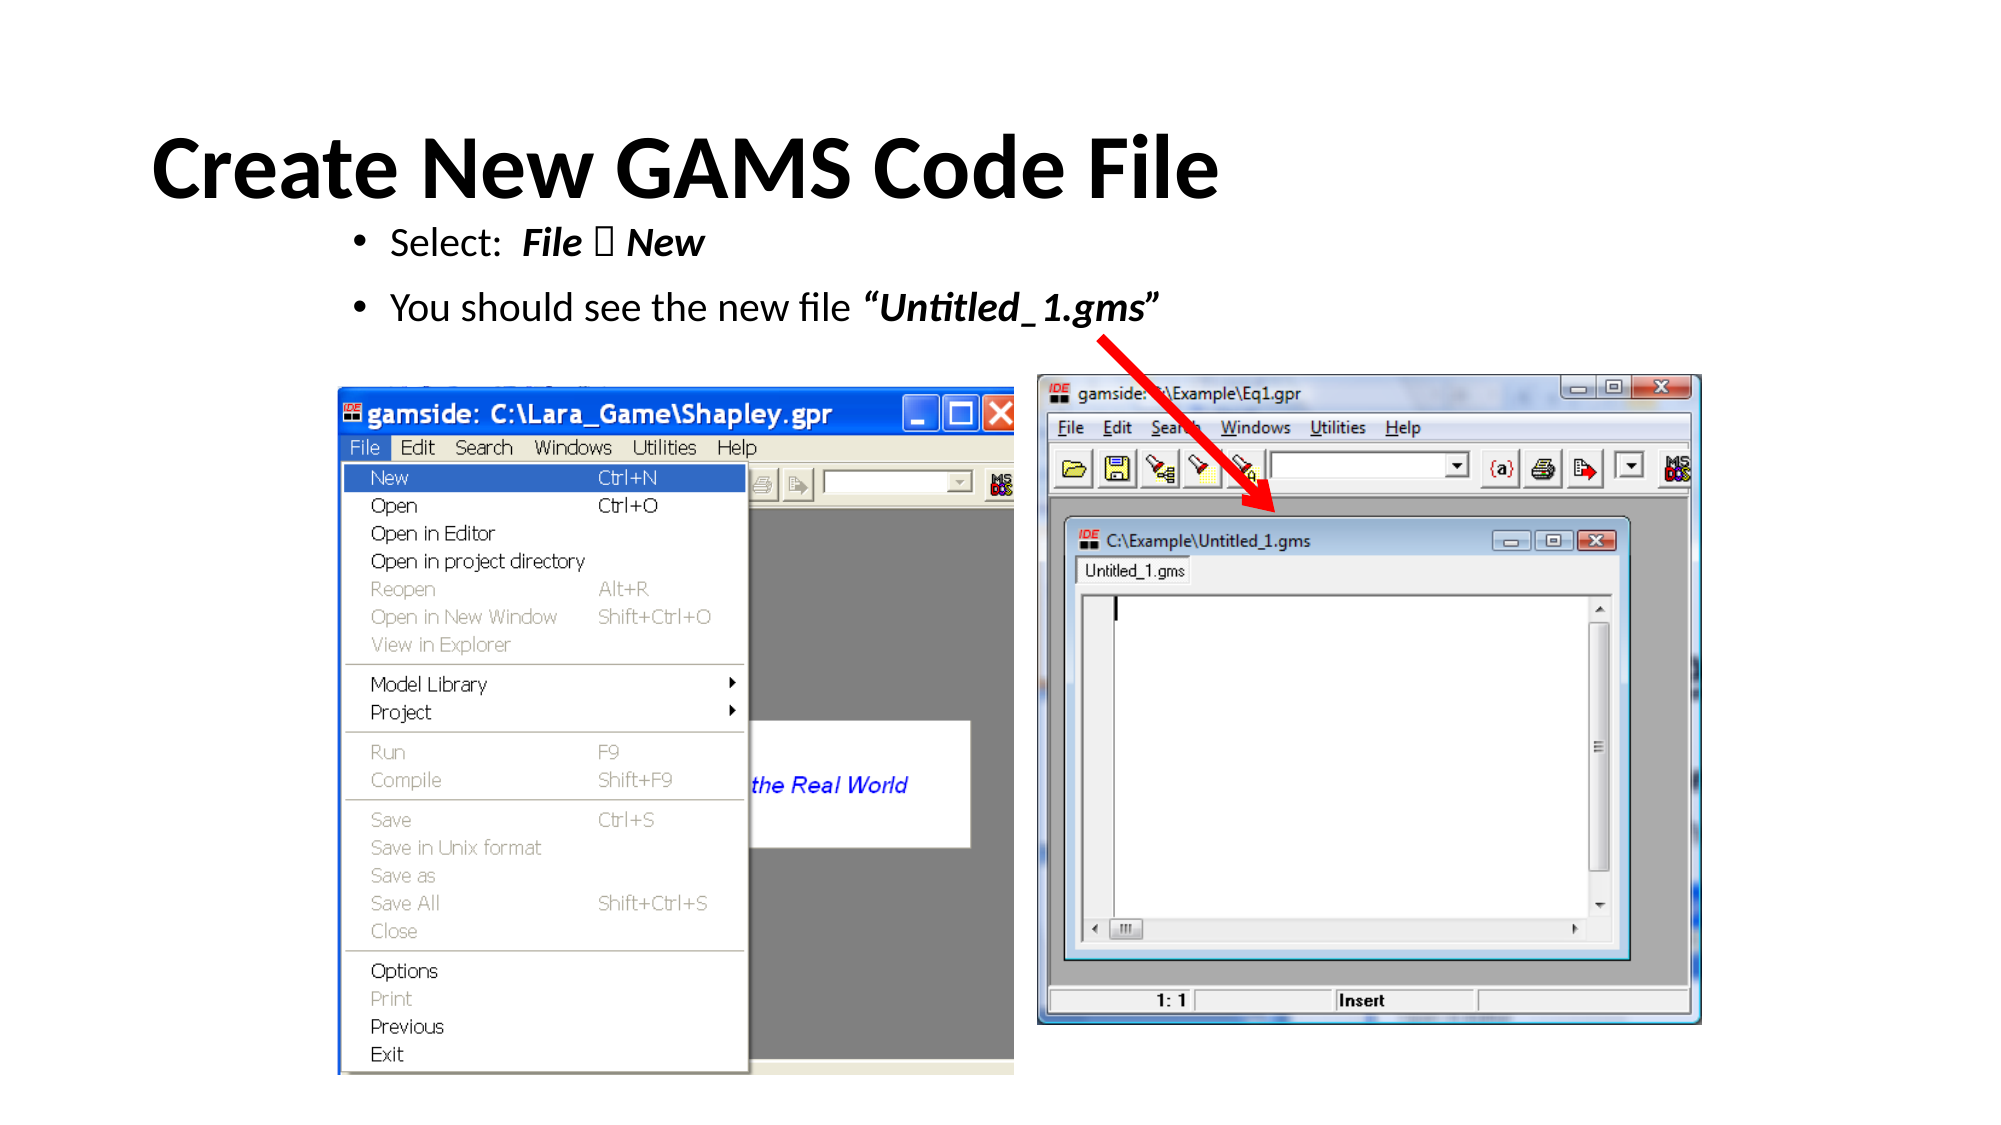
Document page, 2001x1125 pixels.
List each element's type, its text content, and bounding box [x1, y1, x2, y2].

picture [1037, 374, 1702, 1025]
title Create New GAMS Code File [137, 59, 1863, 278]
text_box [1099, 337, 1275, 513]
list Select: File  New You should see the new file “Untitled_1.gms” [337, 212, 1688, 955]
picture [337, 386, 1014, 1075]
